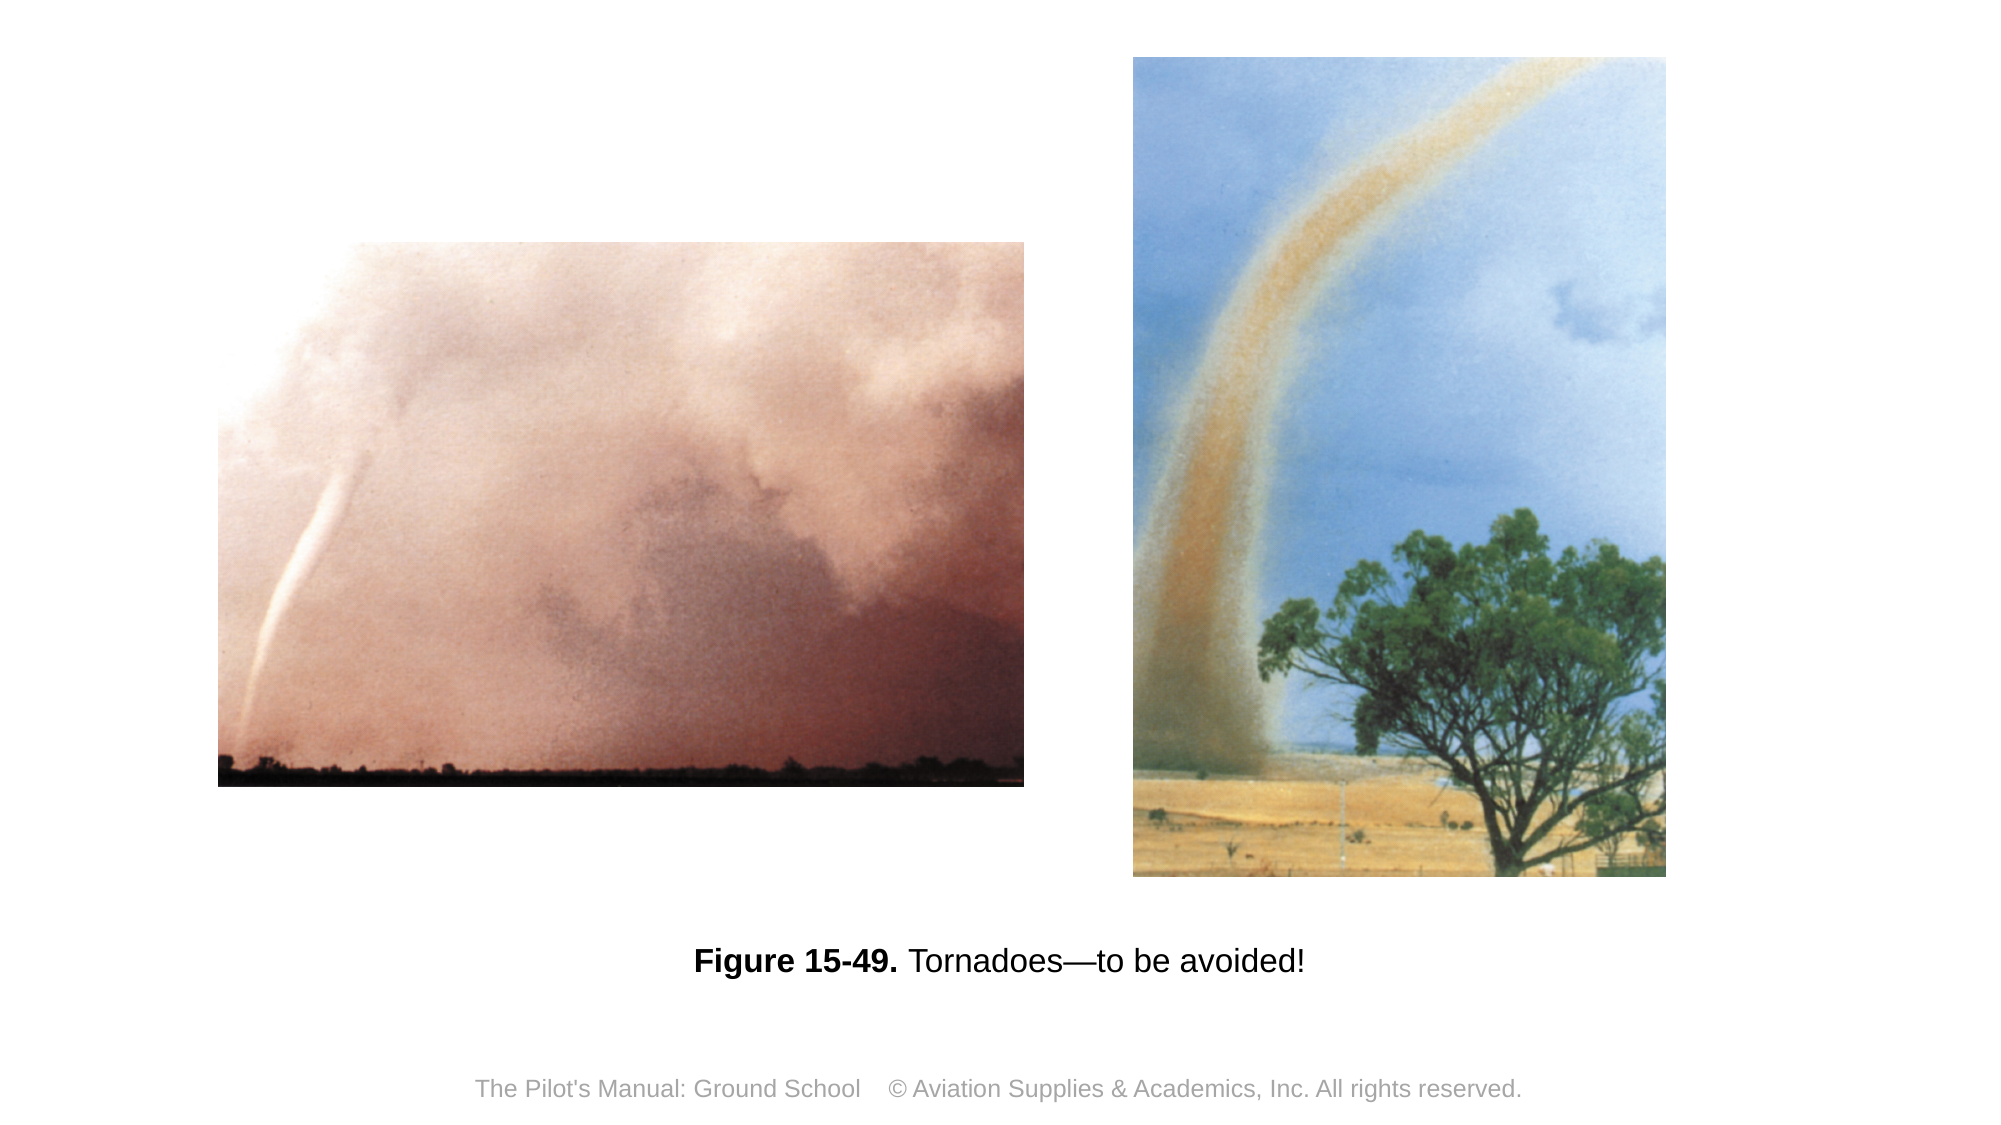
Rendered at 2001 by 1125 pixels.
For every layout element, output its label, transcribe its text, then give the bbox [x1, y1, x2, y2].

picture [1133, 57, 1666, 877]
title Figure 15-49. Tornadoes—to be avoided! [137, 936, 1863, 1058]
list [218, 242, 1024, 787]
footer The Pilot's Manual: Ground School © Aviation Supplies & Academics, Inc. All rights reserved. [137, 1058, 1863, 1118]
